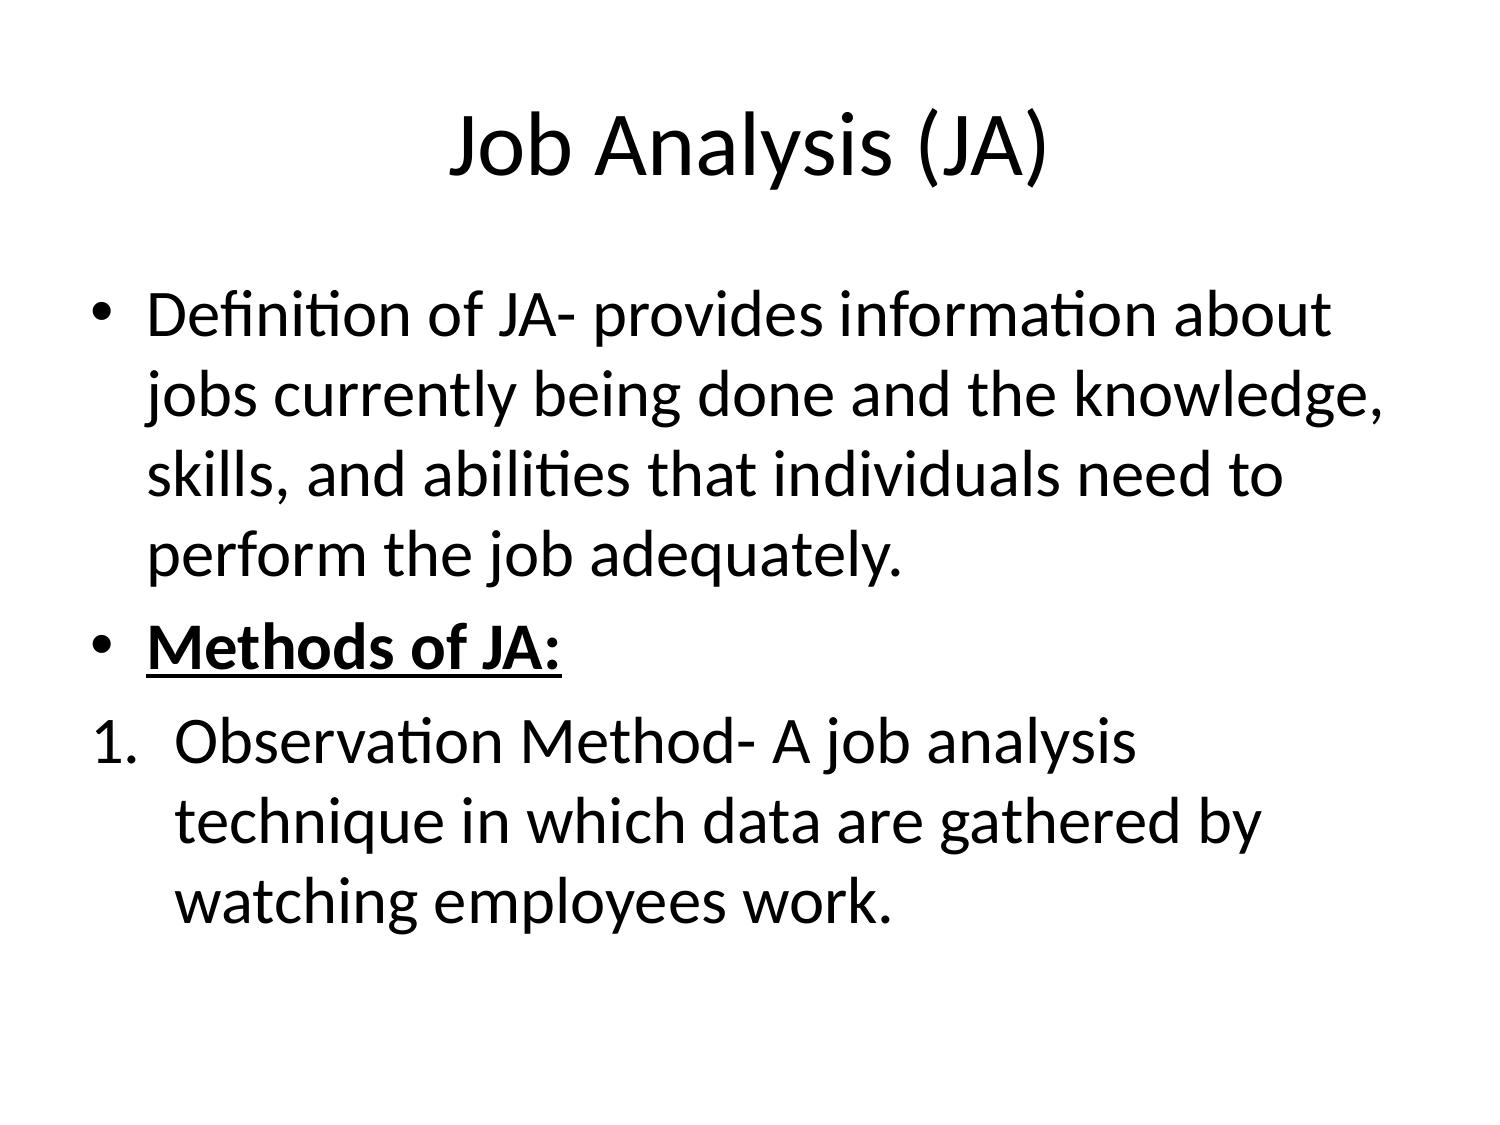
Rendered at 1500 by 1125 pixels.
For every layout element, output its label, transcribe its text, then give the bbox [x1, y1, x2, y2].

list Definition of JA- provides information about jobs currently being done and the knowledge, skills, and abilities that individuals need to perform the job adequately. Methods of JA: Observation Method- A job analysis technique in which data are gathered by watching employees work. [75, 262, 1425, 1005]
title Job Analysis (JA) [75, 45, 1425, 233]
